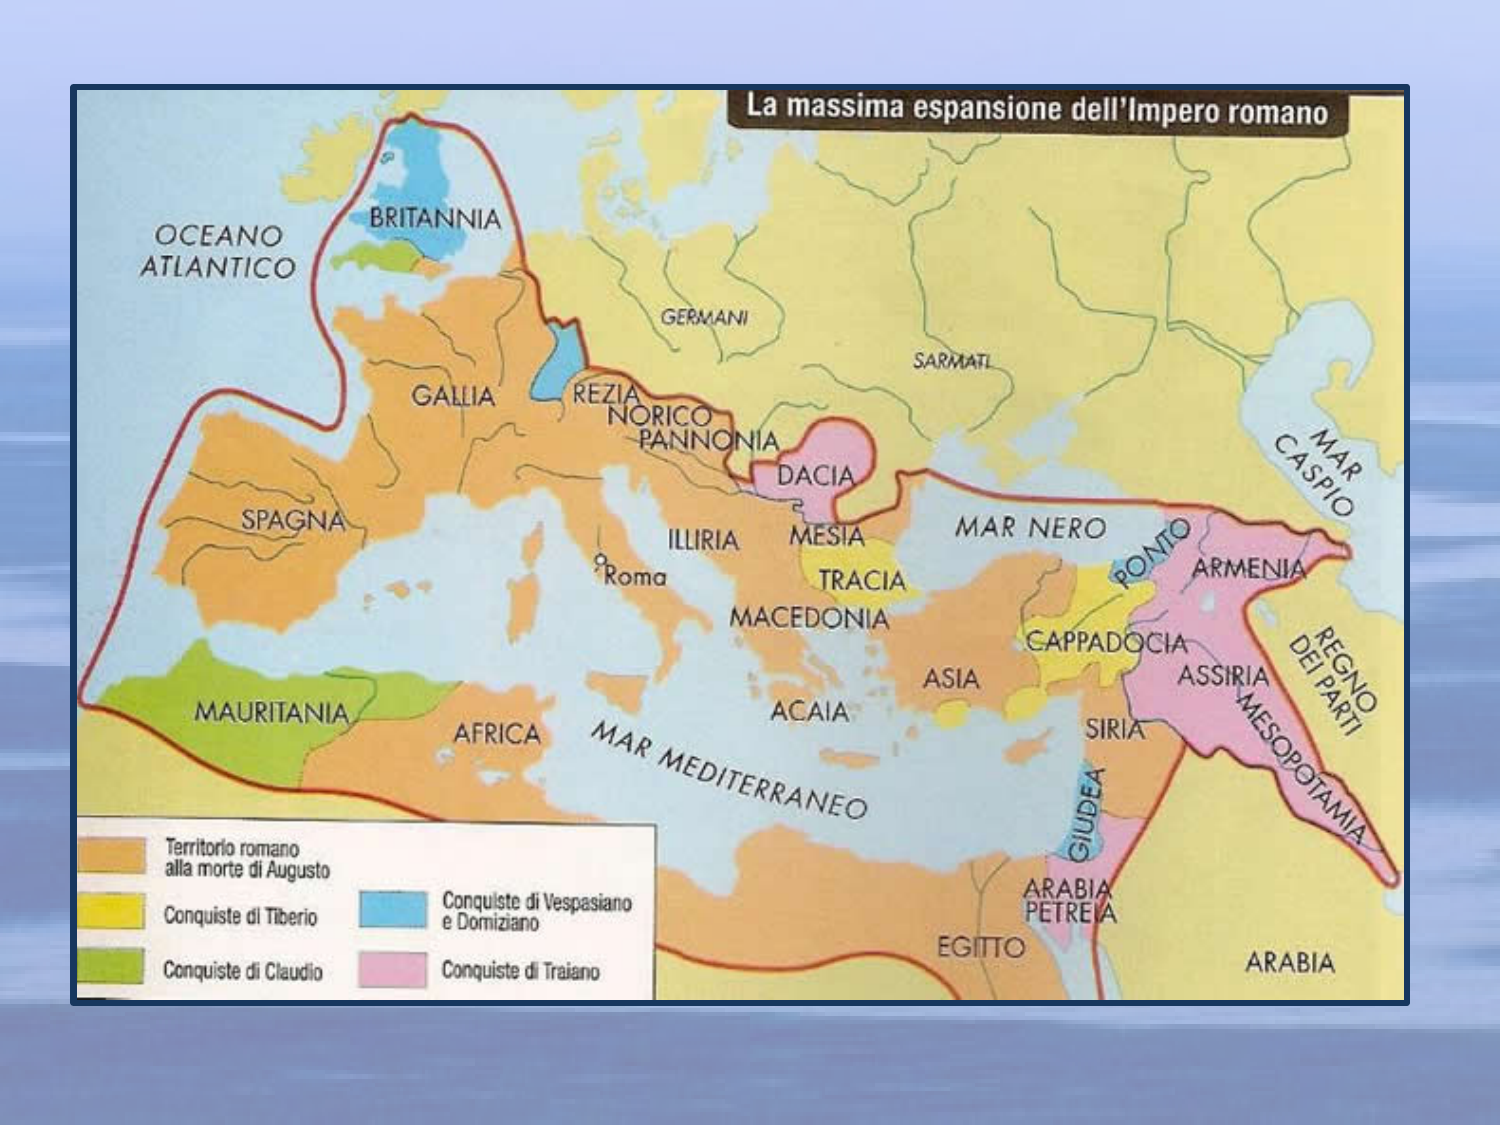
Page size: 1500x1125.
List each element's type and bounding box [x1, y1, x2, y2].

picture [76, 89, 1404, 1001]
